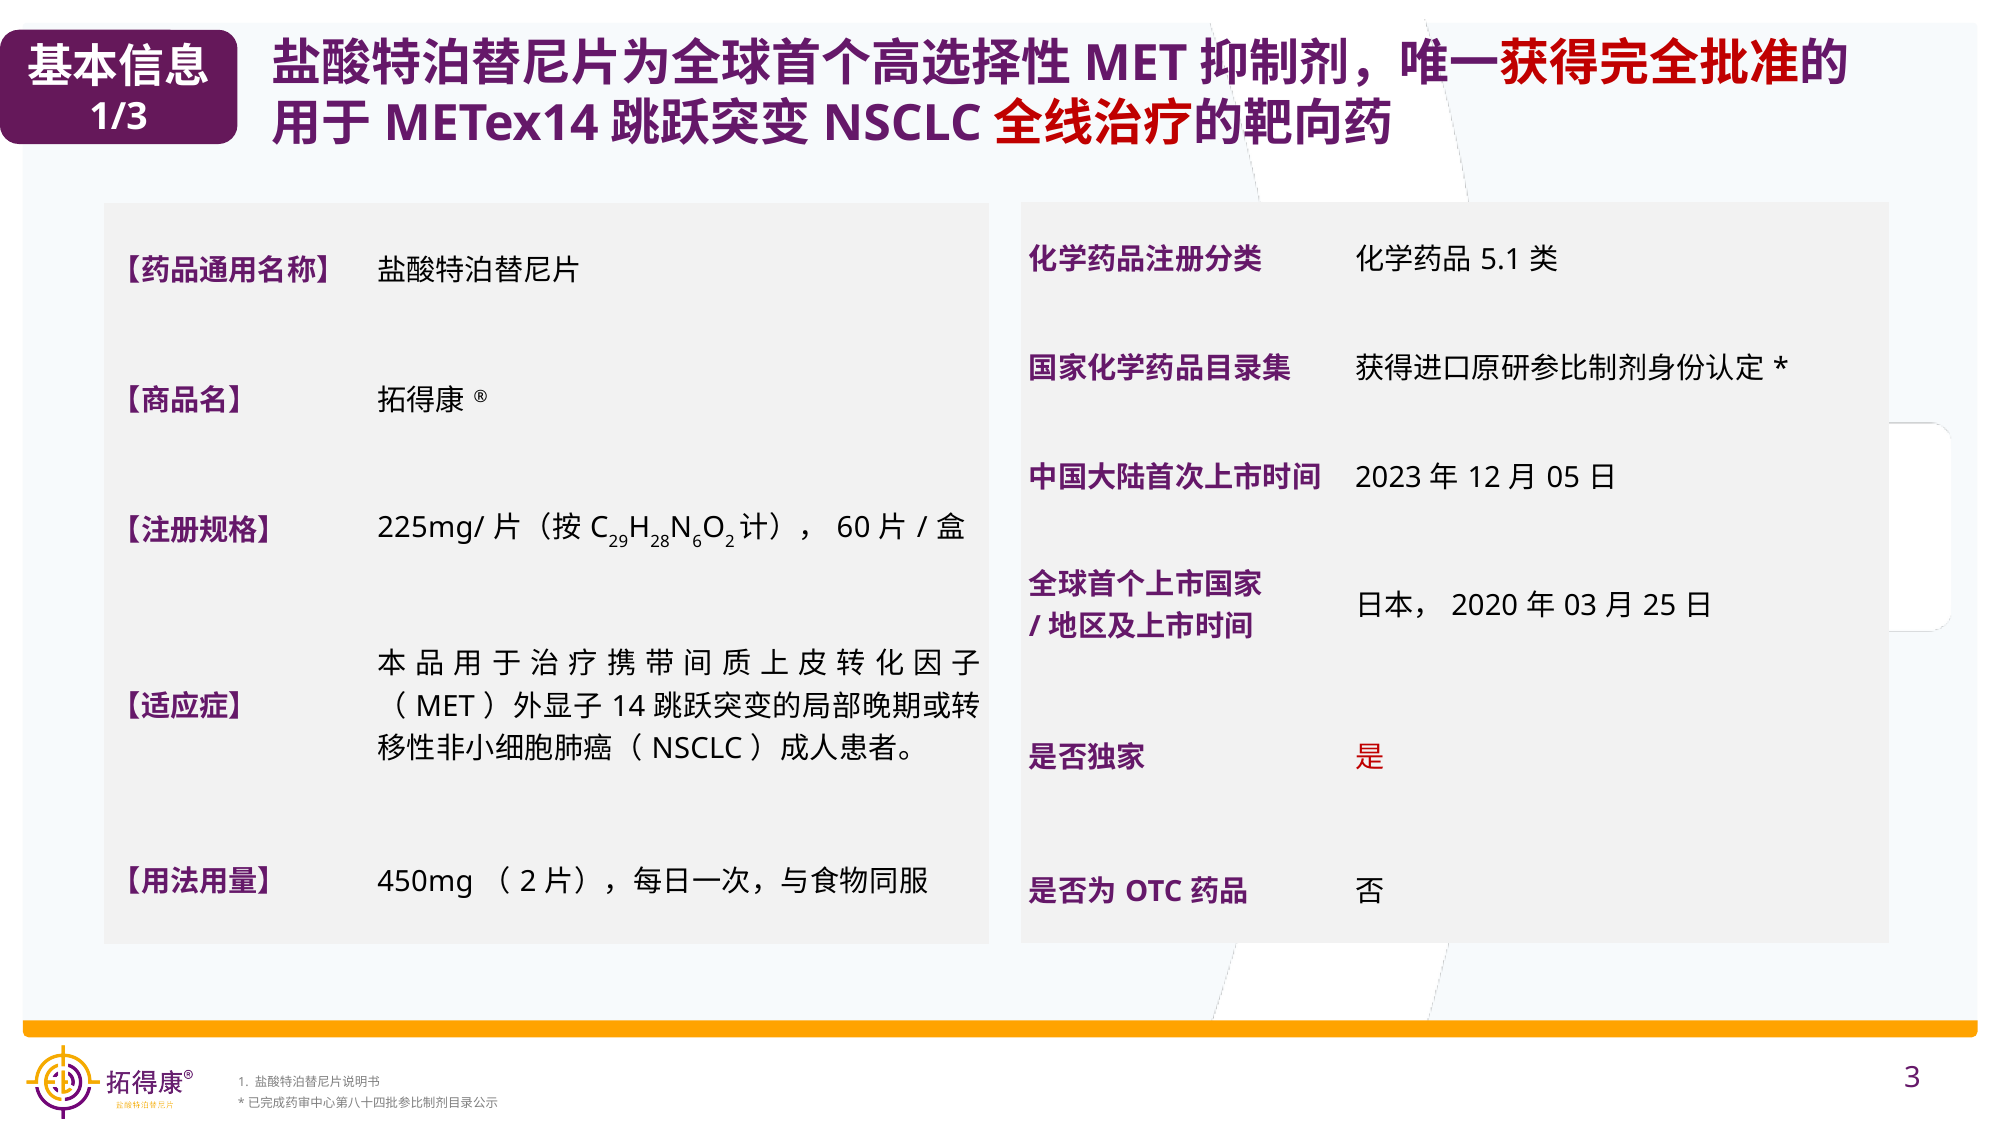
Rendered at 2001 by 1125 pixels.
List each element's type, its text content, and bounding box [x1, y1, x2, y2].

table_cell 【商品名】 [104, 333, 370, 463]
table_cell 是 [1347, 675, 1889, 834]
table_cell 2023年12月05日 [1347, 420, 1889, 530]
table_cell 225mg/片（按C29H28N6O2计），60片/盒 [370, 463, 989, 593]
table_header 【药品通用名称】 [104, 203, 370, 333]
table_cell 是否独家 [1021, 675, 1347, 834]
table_cell 中国大陆首次上市时间 [1021, 420, 1347, 530]
table_cell 【注册规格】 [104, 463, 370, 593]
table_cell 【适应症】 [104, 593, 370, 814]
slide_number 3 [1889, 1050, 1977, 1111]
text_box 基本信息 1/3 [0, 28, 239, 146]
table_cell 本品用于治疗携带间质上皮转化因子（MET）外显子14跳跃突变的局部晚期或转移性非小细胞肺癌（NSCLC）成人患者。 [370, 593, 989, 814]
text_box [94, 615, 1862, 1045]
table_header 化学药品5.1类 [1347, 202, 1889, 311]
picture [0, 1009, 267, 1125]
text_box *已完成药审中心第八十四批参比制剂目录公示 [223, 1087, 638, 1118]
table_header 盐酸特泊替尼片 [370, 203, 989, 333]
table_header 化学药品注册分类 [1021, 202, 1347, 311]
table_cell 国家化学药品目录集 [1021, 311, 1347, 420]
table_cell 全球首个上市国家 /地区及上市时间 [1021, 530, 1347, 675]
text_box 盐酸特泊替尼片为全球首个高选择性MET抑制剂，唯一获得完全批准的用于METex14跳跃突变NSCLC全线治疗的靶向药 [271, 22, 1872, 164]
table_cell 否 [1347, 834, 1889, 943]
text_box 1. 盐酸特泊替尼片说明书 [223, 1066, 1549, 1097]
table_cell 拓得康® [370, 333, 989, 463]
table_cell 【用法用量】 [104, 814, 370, 944]
table_cell 获得进口原研参比制剂身份认定* [1347, 311, 1889, 420]
table_cell 日本，2020年03月25日 [1347, 530, 1889, 675]
table_cell 是否为OTC药品 [1021, 834, 1347, 943]
table_cell 450mg（2片），每日一次，与食物同服 [370, 814, 989, 944]
